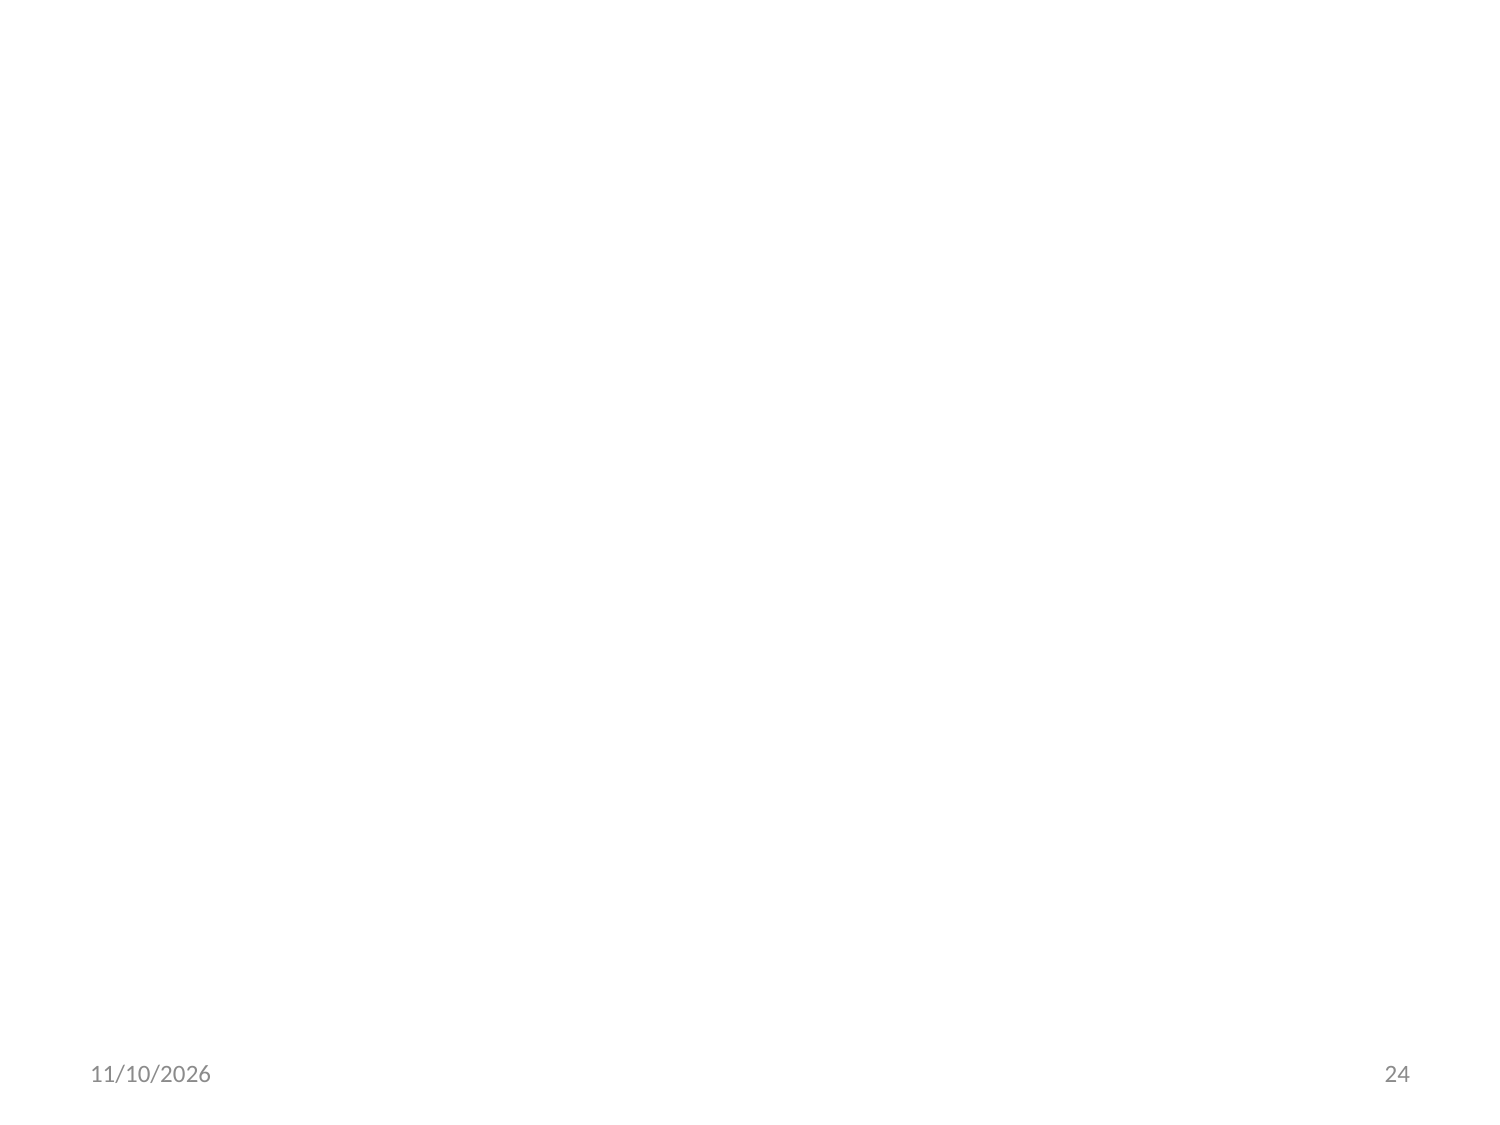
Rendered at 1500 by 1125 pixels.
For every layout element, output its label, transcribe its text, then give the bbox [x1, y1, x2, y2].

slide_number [75, 1042, 425, 1103]
slide_number 24 [1074, 1042, 1425, 1103]
